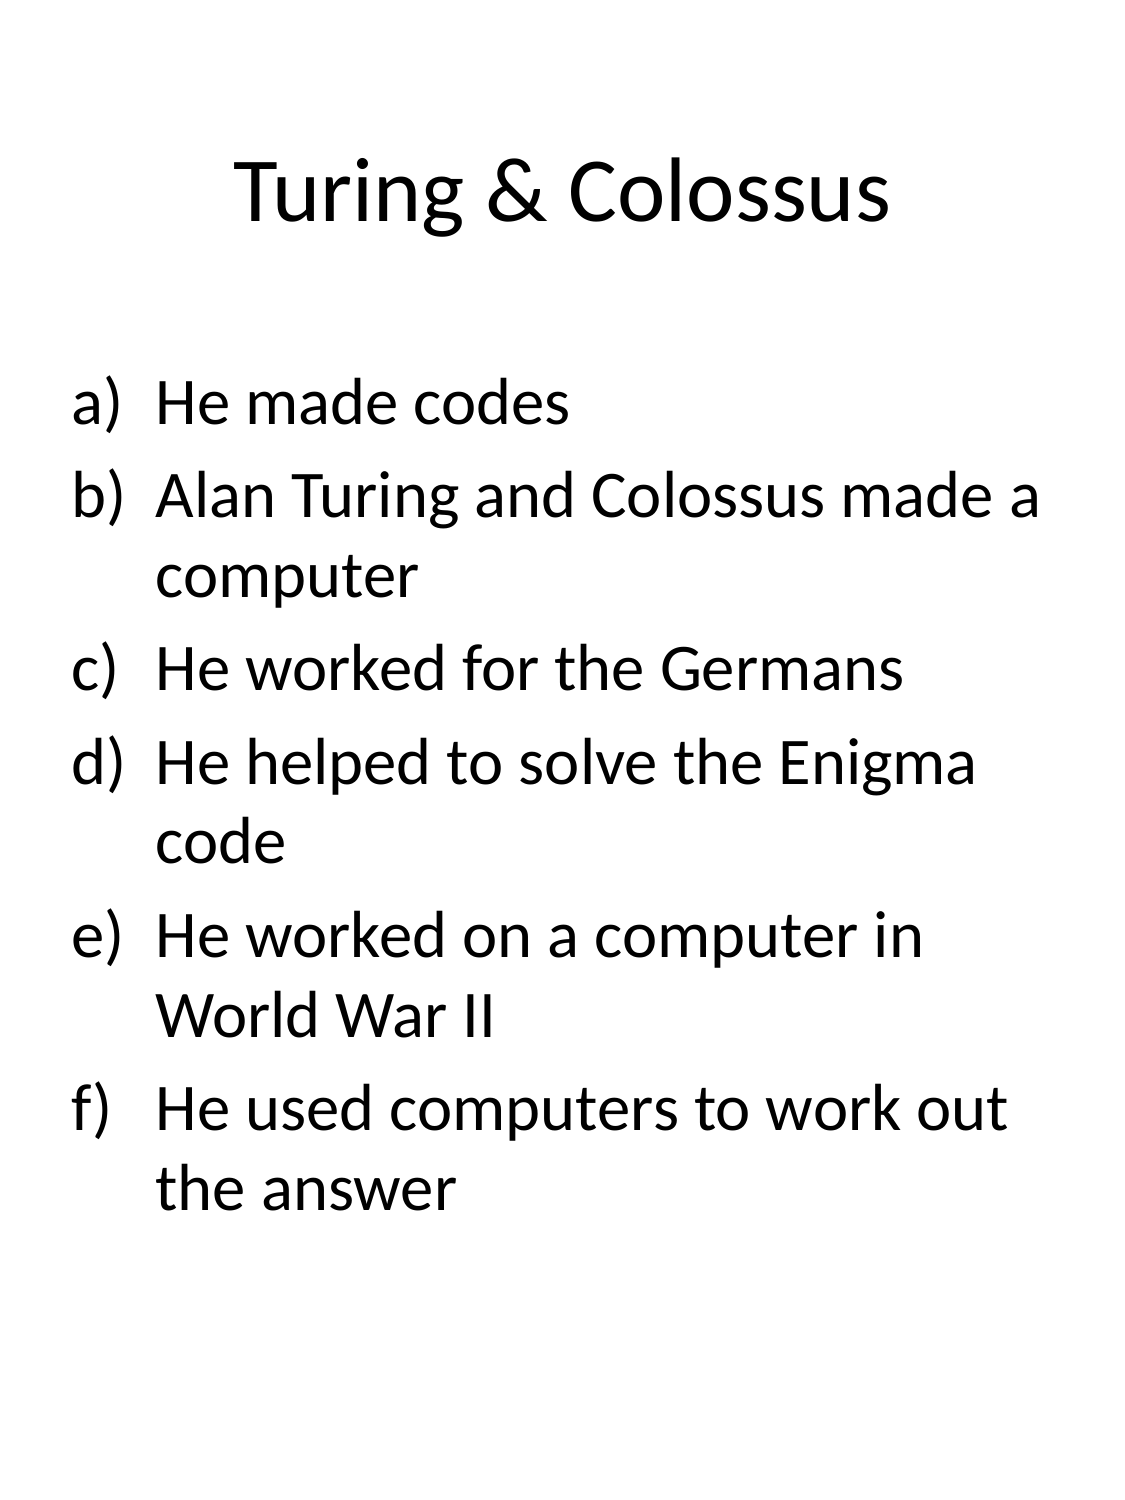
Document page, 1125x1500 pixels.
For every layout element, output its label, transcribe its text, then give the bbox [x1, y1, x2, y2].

list He made codes Alan Turing and Colossus made a computer He worked for the Germans He helped to solve the Enigma code He worked on a computer in World War II He used computers to work out the answer [56, 350, 1069, 1340]
title Turing & Colossus [56, 60, 1069, 310]
